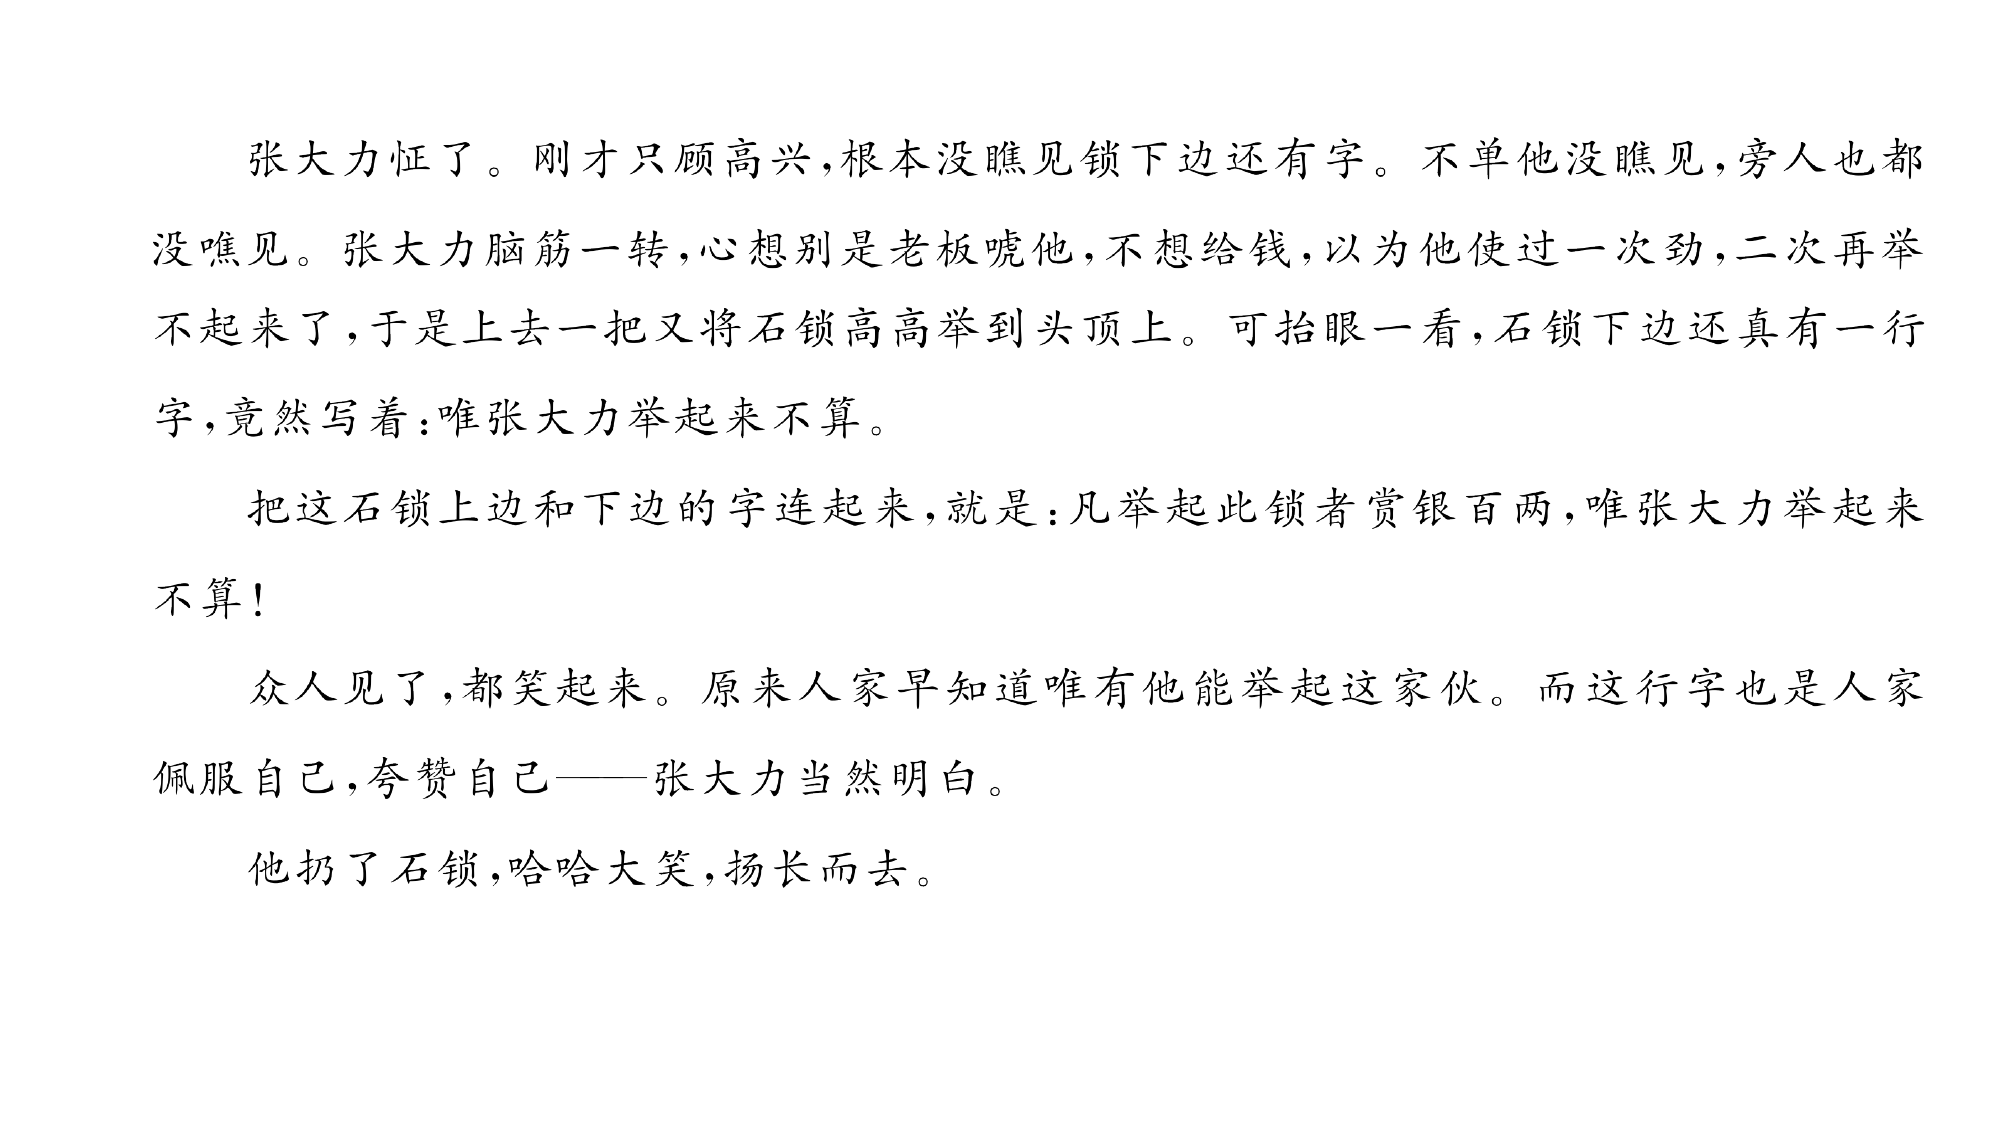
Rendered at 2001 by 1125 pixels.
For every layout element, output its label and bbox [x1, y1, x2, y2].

picture [149, 118, 2000, 914]
